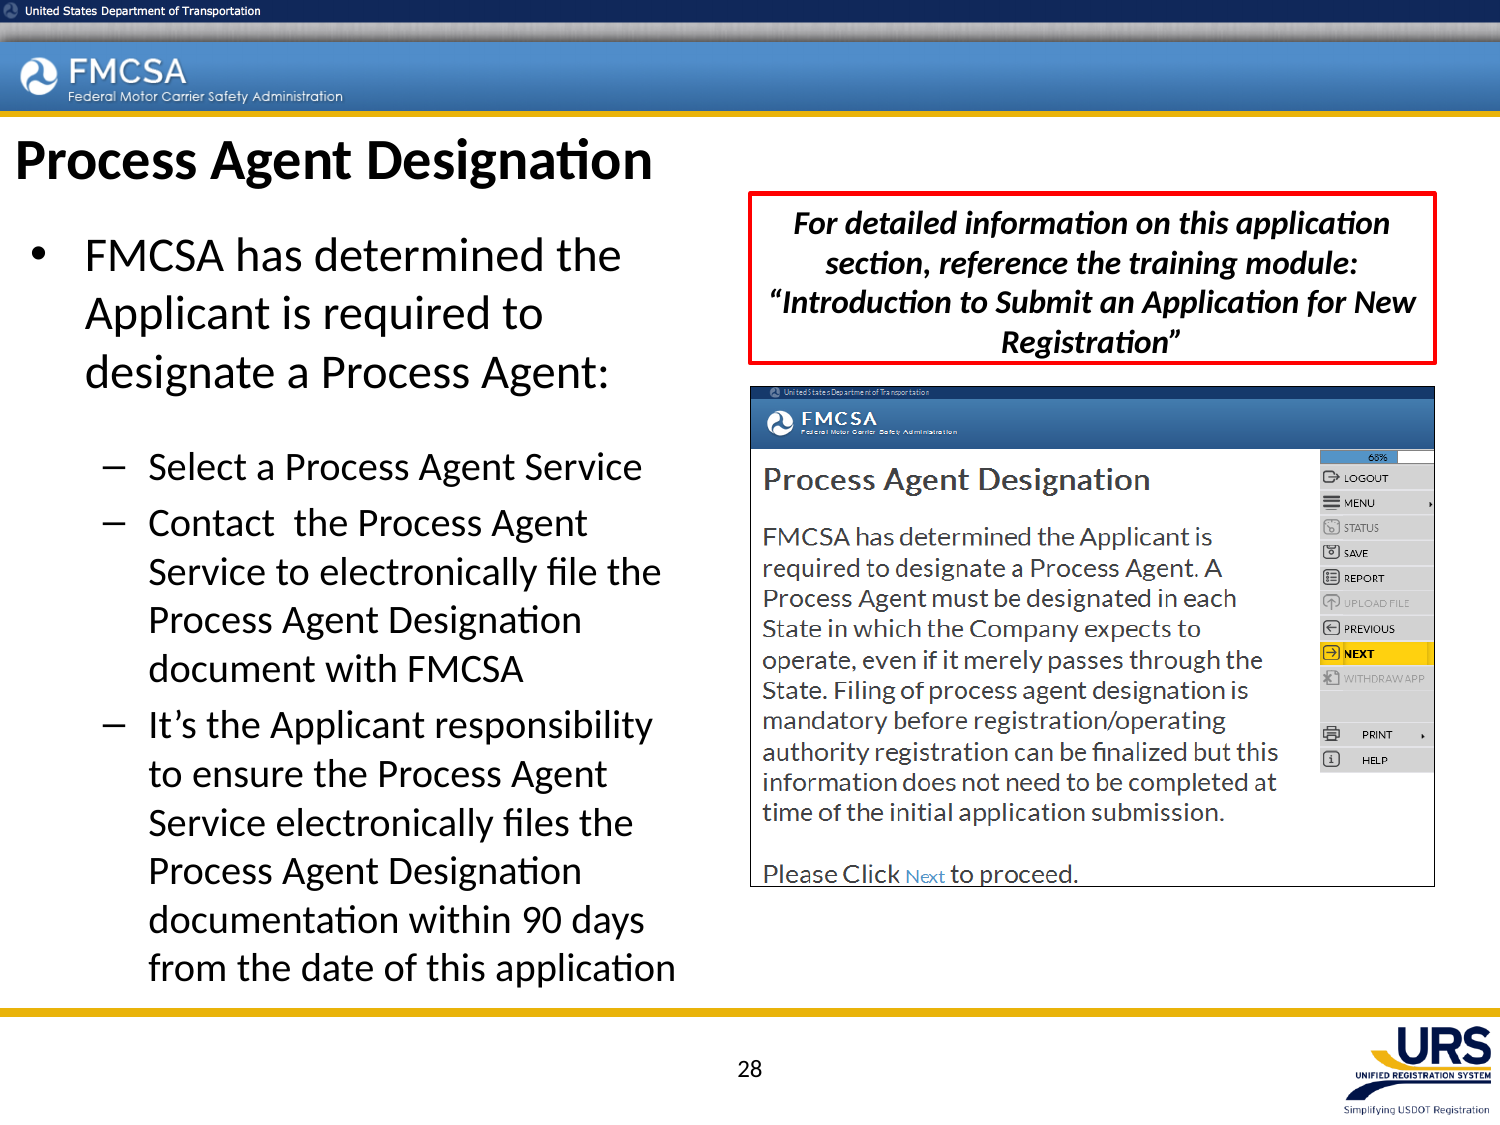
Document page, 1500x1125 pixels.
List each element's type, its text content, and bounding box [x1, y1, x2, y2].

picture [1344, 1026, 1491, 1115]
picture [0, 0, 1500, 111]
text_box For detailed information on this application section, reference the training module: “Introduction to Submit an Application for New Registration” [750, 193, 1435, 364]
picture [749, 386, 1435, 887]
slide_number 28 [575, 1037, 925, 1098]
title Process Agent Designation [0, 118, 1500, 194]
text_box FMCSA has determined the Applicant is required to designate a Process Agent: Select a Process Agent Service Contact the Process Agent Service to electronically file the Process Agent Designation document with FMCSA It’s the Applicant responsibility to ensure the Process Agent Service electronically files the Process Agent Designation documentation within 90 days from the date of this application [15, 215, 713, 999]
